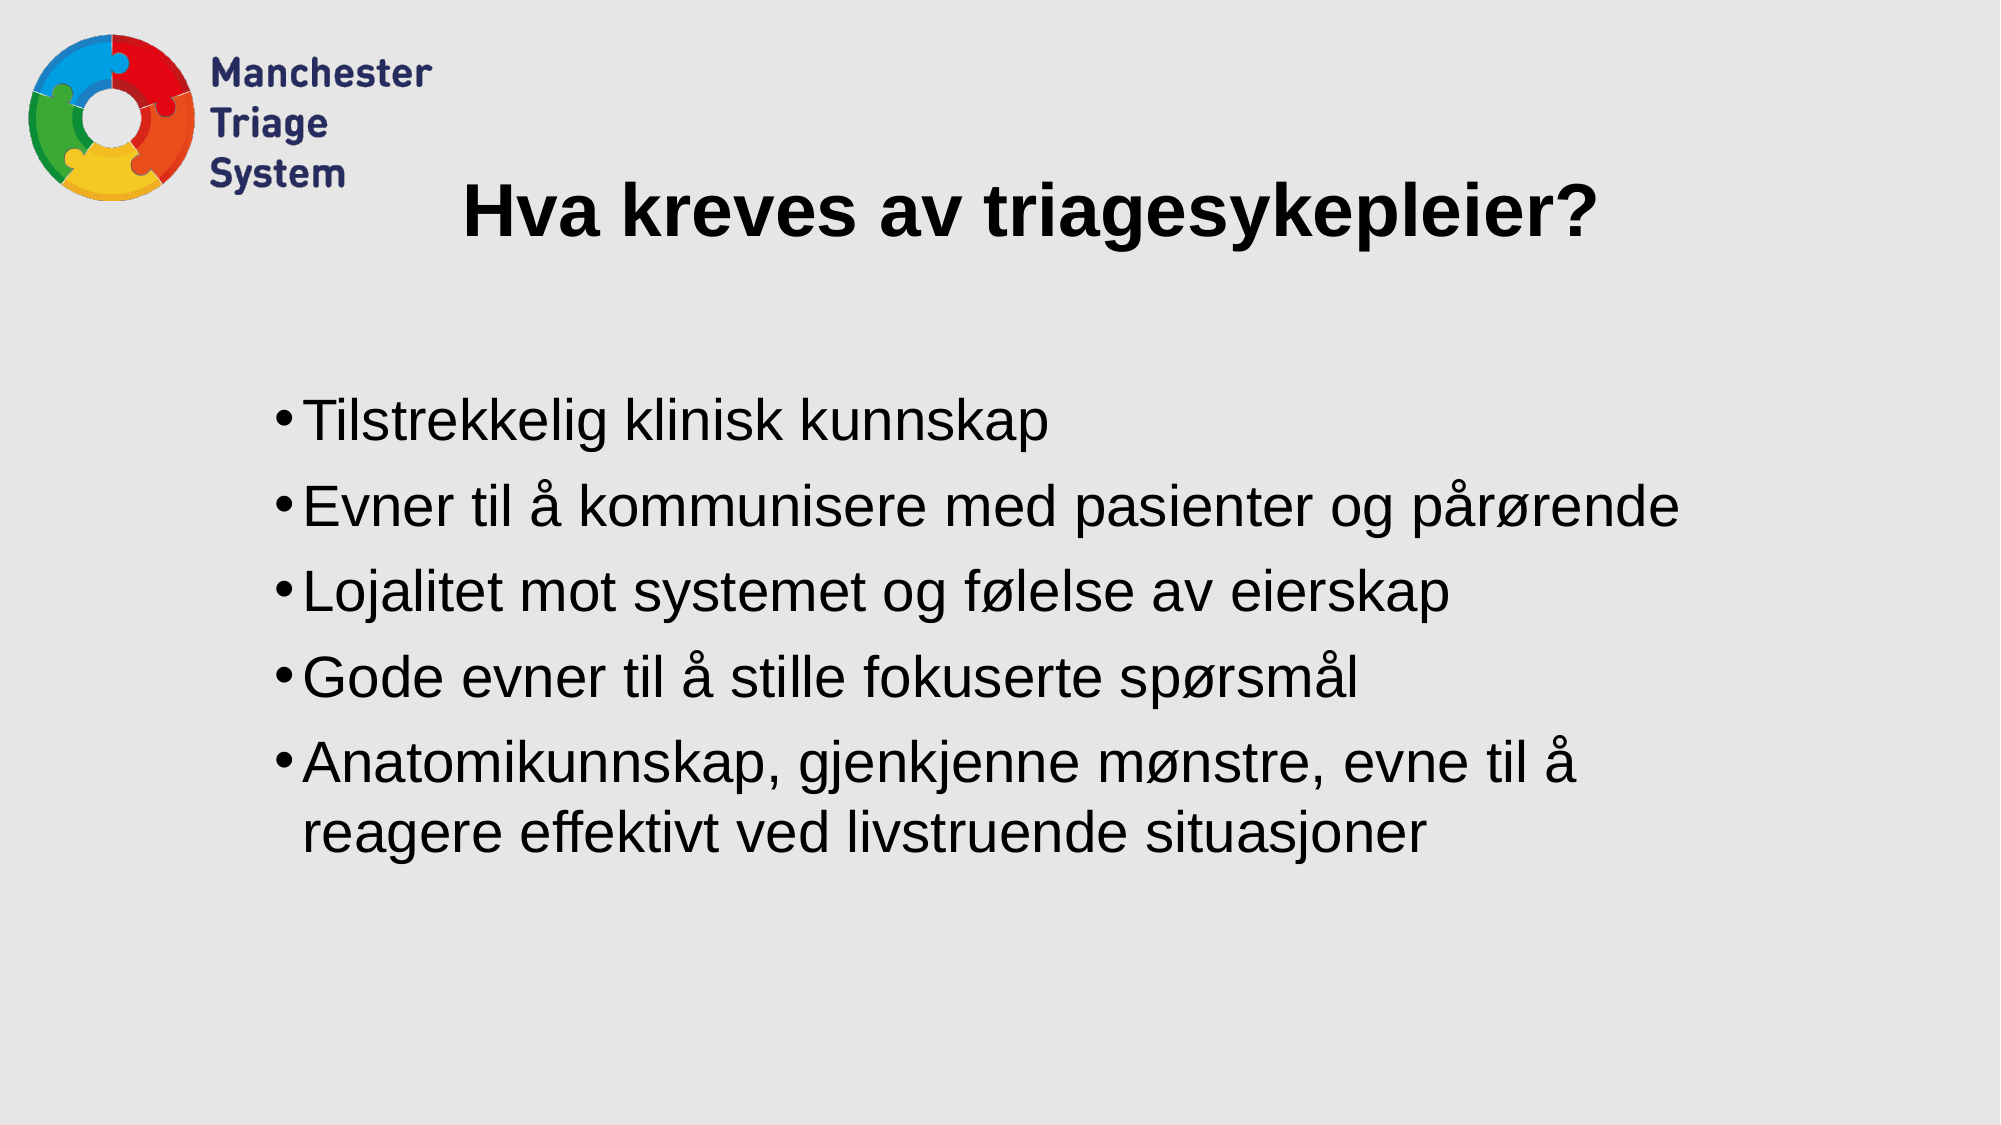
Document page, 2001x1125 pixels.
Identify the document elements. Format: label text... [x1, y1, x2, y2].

list Tilstrekkelig klinisk kunnskap Evner til å kommunisere med pasienter og pårørende Lojalitet mot systemet og følelse av eierskap Gode evner til å stille fokuserte spørsmål Anatomikunnskap, gjenkjenne mønstre, evne til å reagere effektivt ved livstruende situasjoner [259, 299, 1766, 913]
text_box [528, 361, 559, 423]
title Hva kreves av triagesykepleier? [267, 113, 1797, 311]
picture [0, 0, 451, 235]
